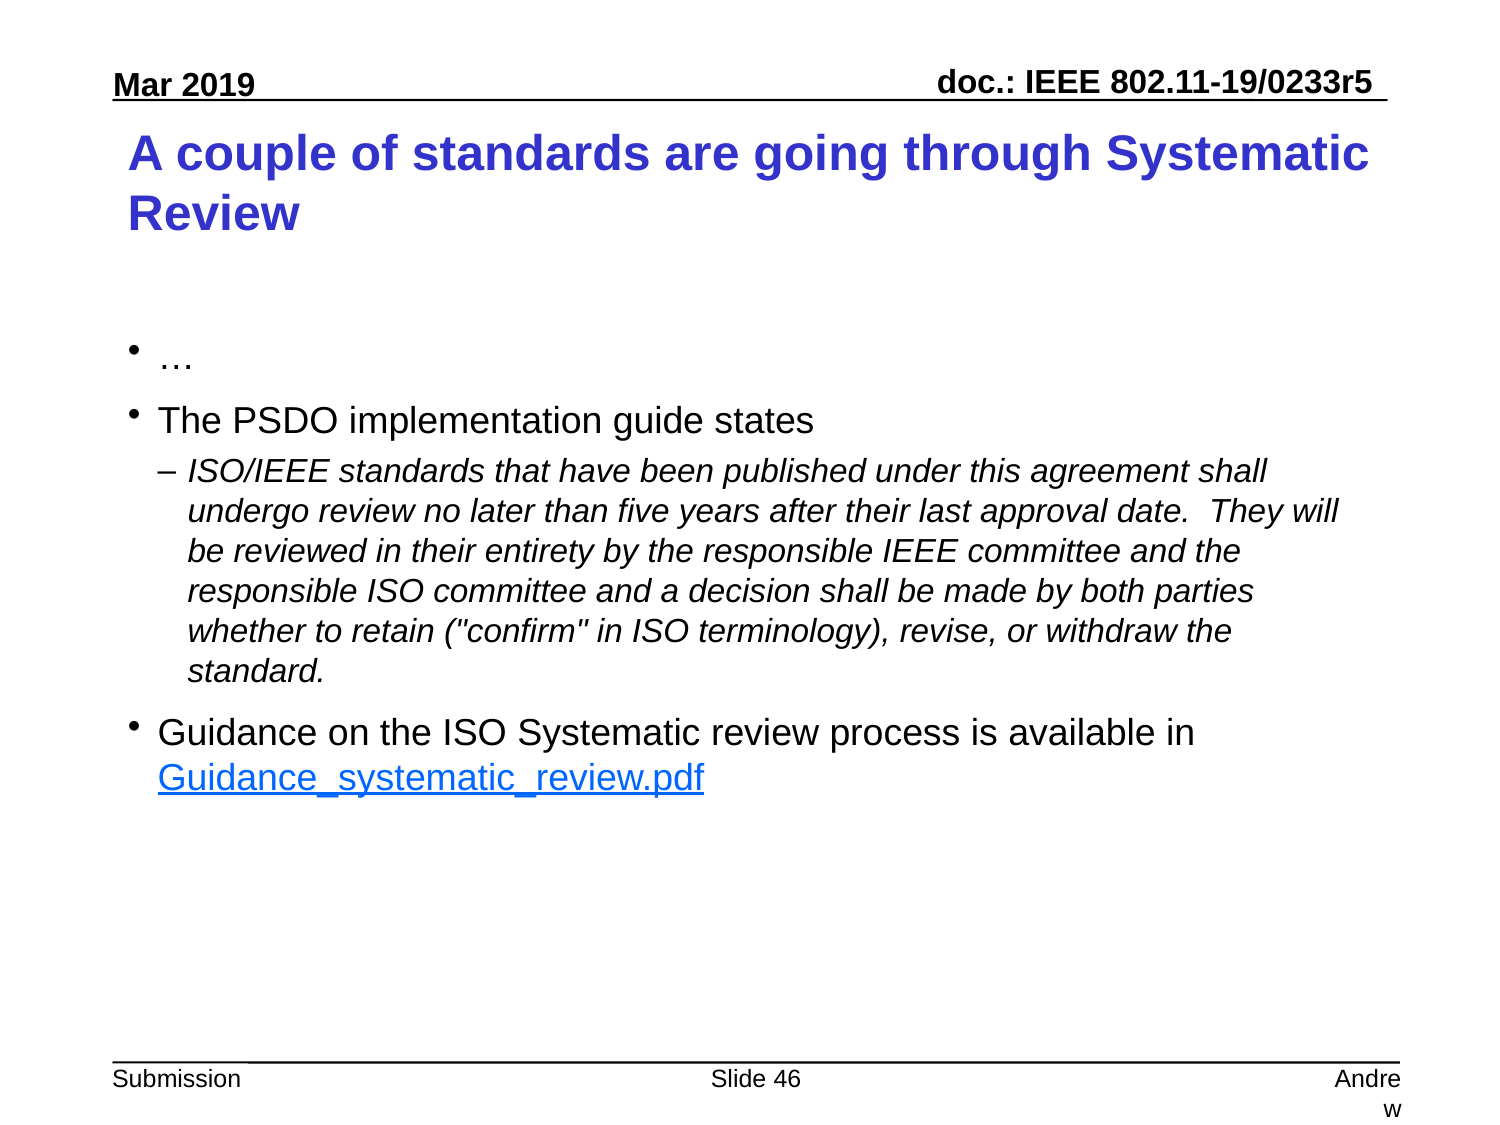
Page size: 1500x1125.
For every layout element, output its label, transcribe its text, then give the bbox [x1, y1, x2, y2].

slide_number Slide 46 [709, 1061, 803, 1093]
list … The PSDO implementation guide states ISO/IEEE standards that have been published under this agreement shall undergo review no later than five years after their last approval date. They will be reviewed in their entirety by the responsible IEEE committee and the responsible ISO committee and a decision shall be made by both parties whether to retain ("confirm" in ISO terminology), revise, or withdraw the standard. Guidance on the ISO Systematic review process is available in Guidance_systematic_review.pdf [112, 324, 1388, 1000]
footer Andrew Myles, Cisco [1320, 1061, 1402, 1093]
title A couple of standards are going through Systematic Review [112, 112, 1388, 288]
